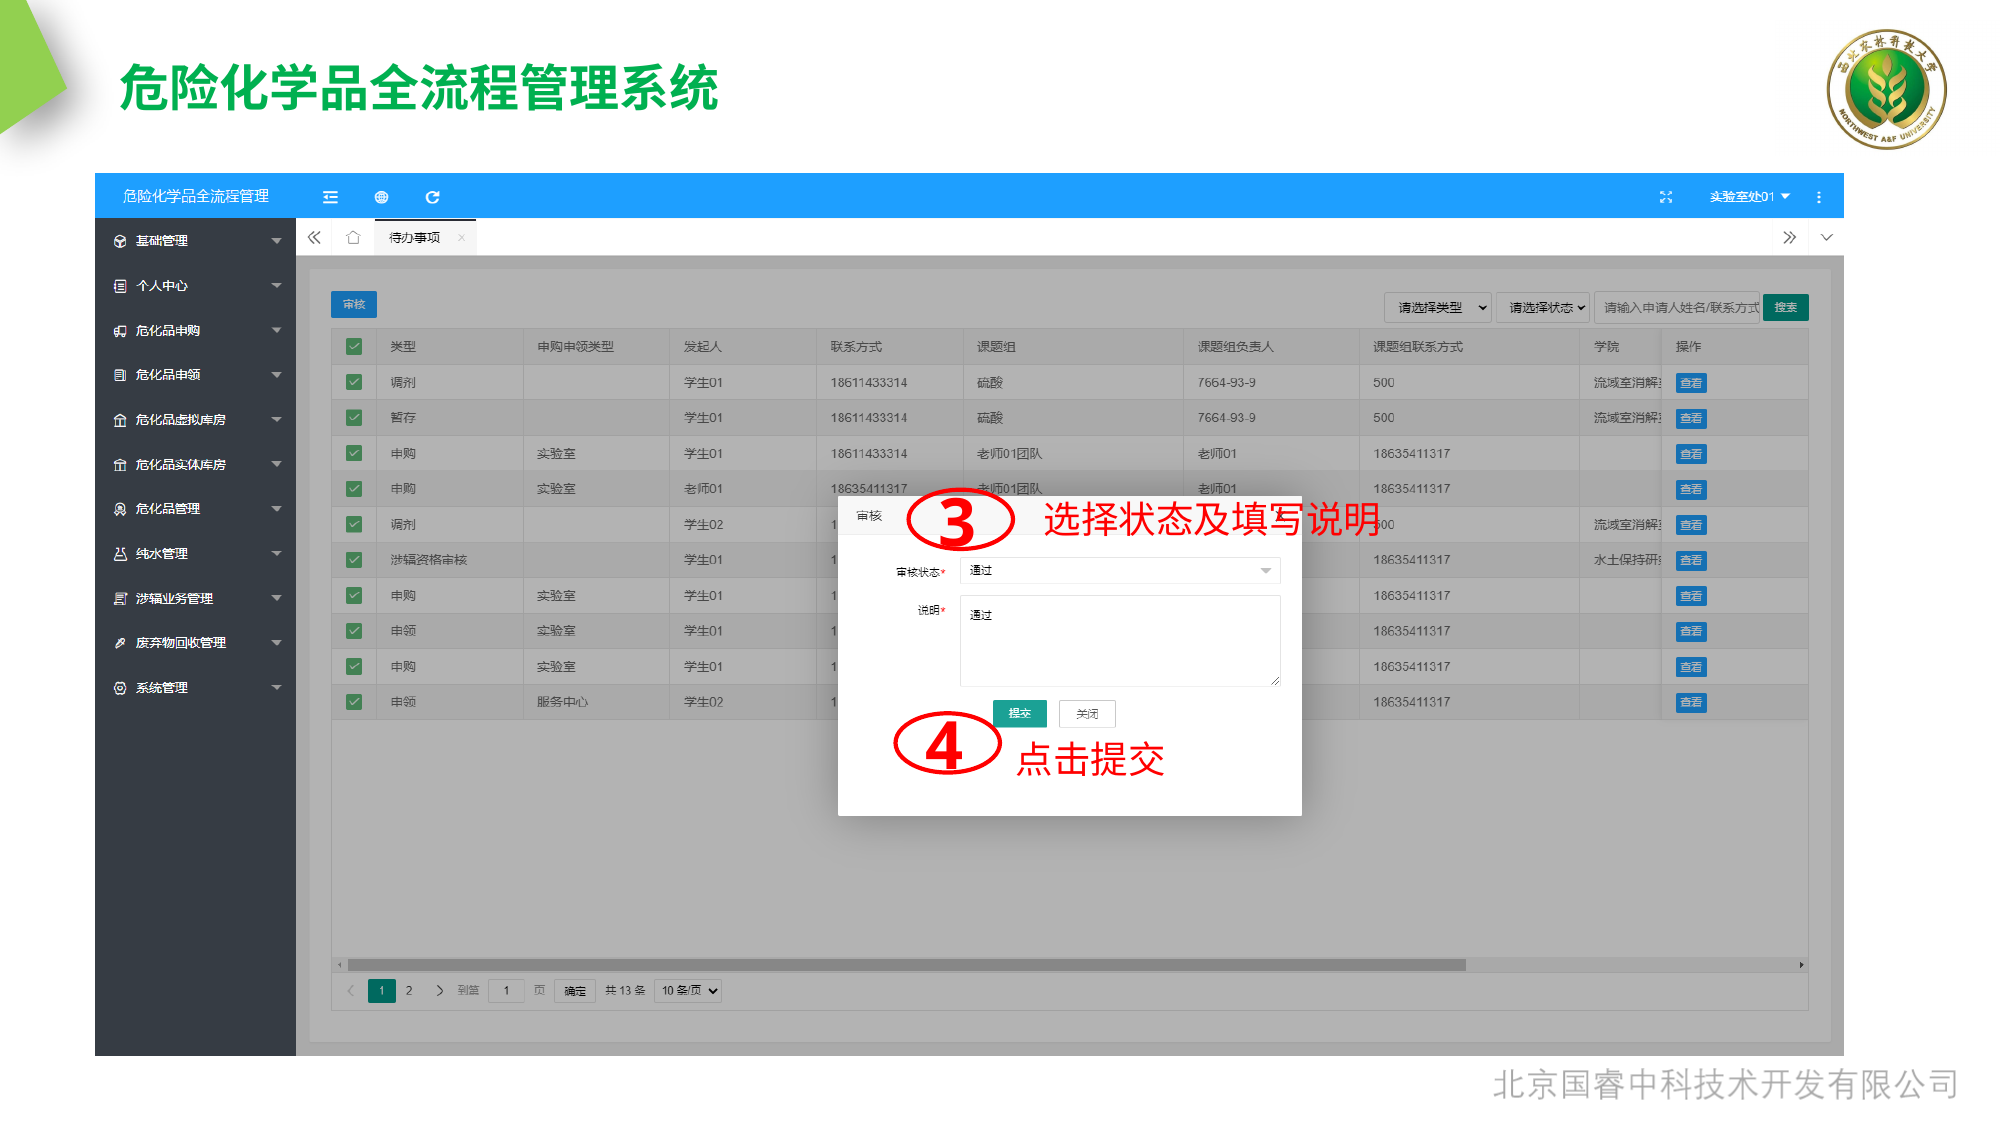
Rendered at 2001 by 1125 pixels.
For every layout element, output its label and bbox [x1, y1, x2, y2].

picture [1775, 20, 2000, 156]
picture [94, 173, 1980, 1125]
